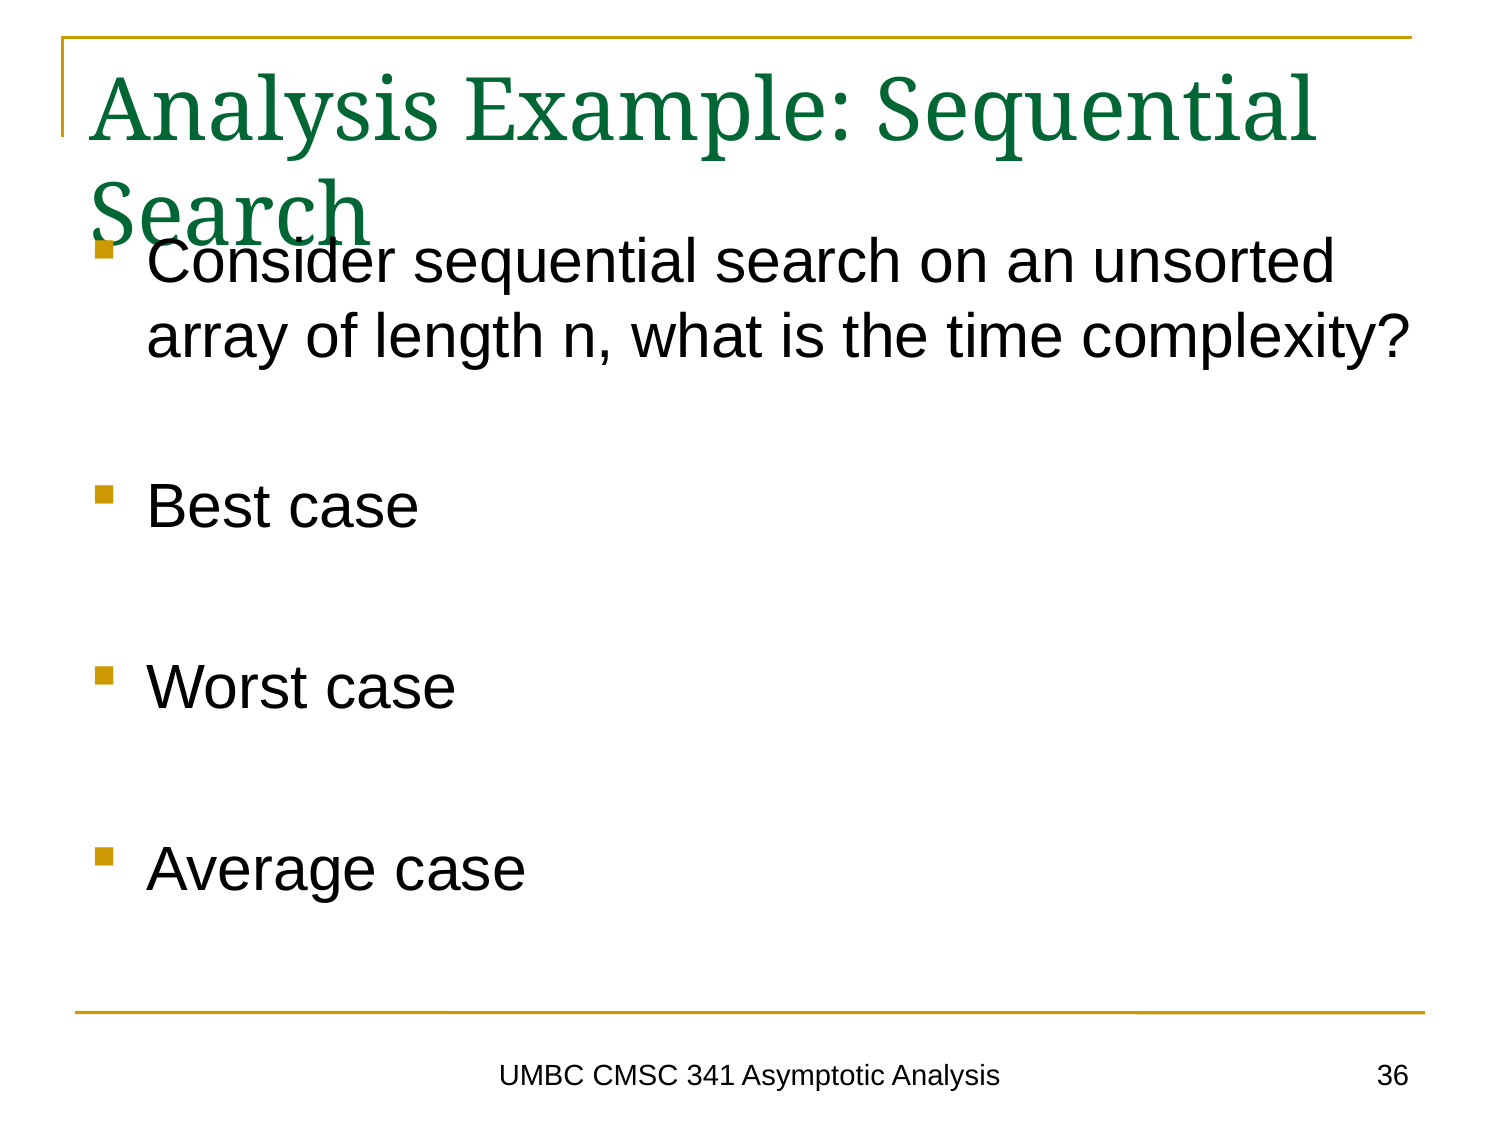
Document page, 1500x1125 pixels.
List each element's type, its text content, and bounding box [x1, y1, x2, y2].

list Consider sequential search on an unsorted array of length n, what is the time complexity? Best case Worst case Average case [75, 212, 1450, 1005]
title Analysis Example: Sequential Search [75, 45, 1425, 212]
footer UMBC CMSC 341 Asymptotic Analysis [262, 1024, 1238, 1100]
slide_number 36 [1074, 1023, 1425, 1099]
